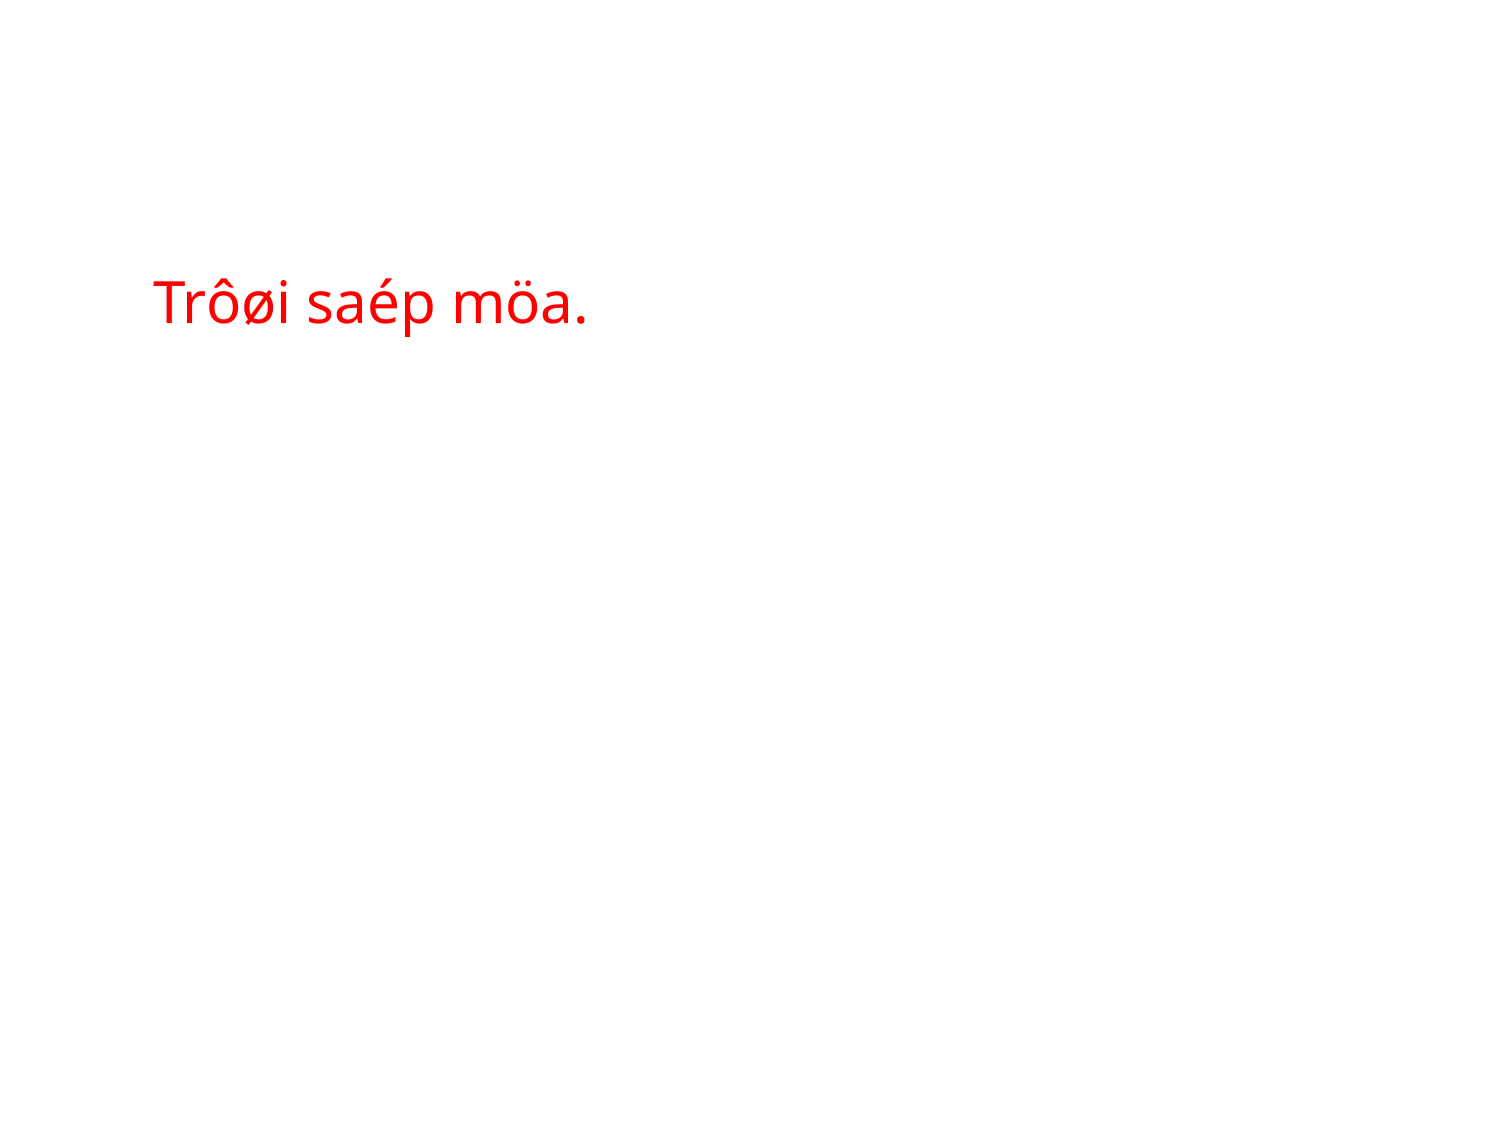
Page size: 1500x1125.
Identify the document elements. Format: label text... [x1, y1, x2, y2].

text_box Trôøi saép möa. [32, 223, 1472, 343]
